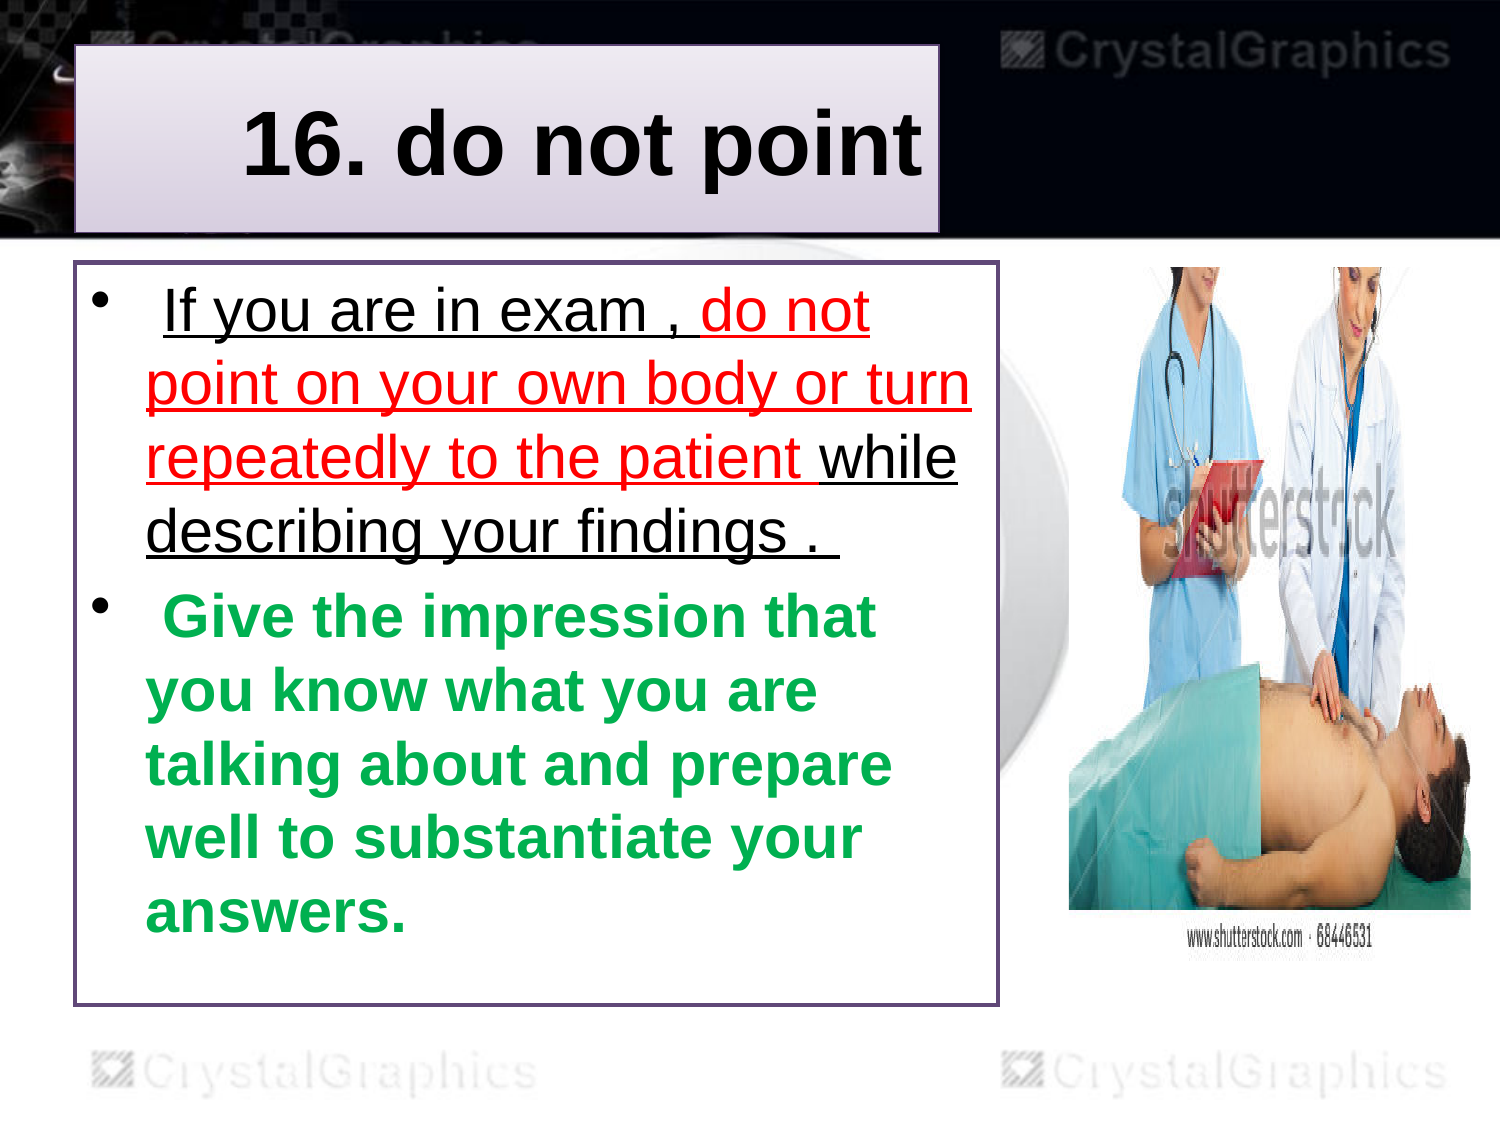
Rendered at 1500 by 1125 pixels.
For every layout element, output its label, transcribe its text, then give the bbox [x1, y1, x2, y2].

list If you are in exam , do not point on your own body or turn repeatedly to the patient while describing your findings . Give the impression that you know what you are talking about and prepare well to substantiate your answers. [73, 260, 1000, 1007]
picture [0, 0, 1500, 1125]
title 16. do not point [74, 44, 940, 233]
